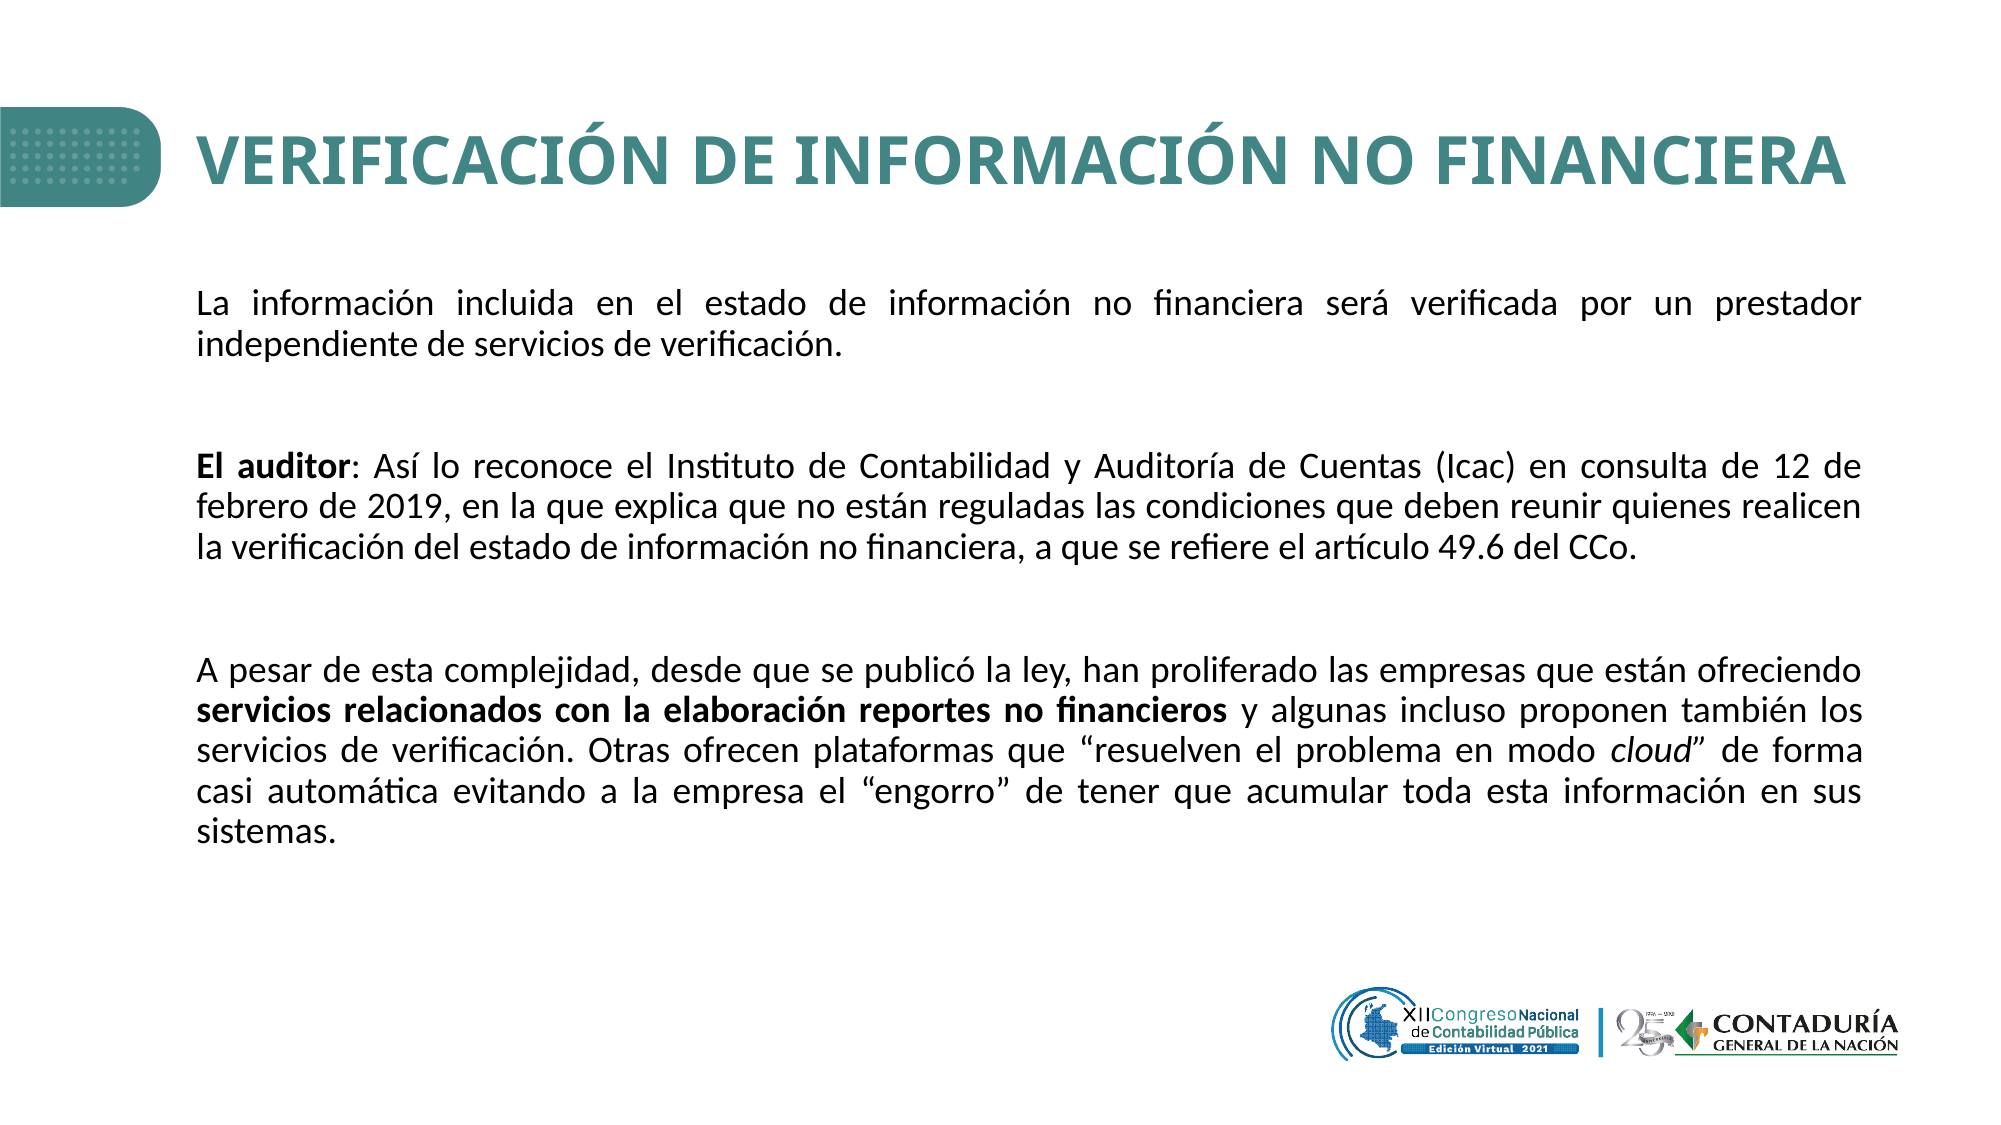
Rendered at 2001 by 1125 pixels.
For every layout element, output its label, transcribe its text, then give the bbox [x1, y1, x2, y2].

picture [1308, 889, 1936, 1125]
picture [0, 107, 161, 207]
list La información incluida en el estado de información no financiera será verificada por un prestador independiente de servicios de verificación. El auditor: Así lo reconoce el Instituto de Contabilidad y Auditoría de Cuentas (Icac) en consulta de 12 de febrero de 2019, en la que explica que no están reguladas las condiciones que deben reunir quienes realicen la verificación del estado de información no financiera, a que se refiere el artículo 49.6 del CCo. A pesar de esta complejidad, desde que se publicó la ley, han proliferado las empresas que están ofreciendo servicios relacionados con la elaboración reportes no financieros y algunas incluso proponen también los servicios de verificación. Otras ofrecen plataformas que “resuelven el problema en modo cloud” de forma casi automática evitando a la empresa el “engorro” de tener que acumular toda esta información en sus sistemas. [181, 275, 1880, 968]
title VERIFICACIÓN DE INFORMACIÓN NO FINANCIERA [181, 107, 1880, 207]
